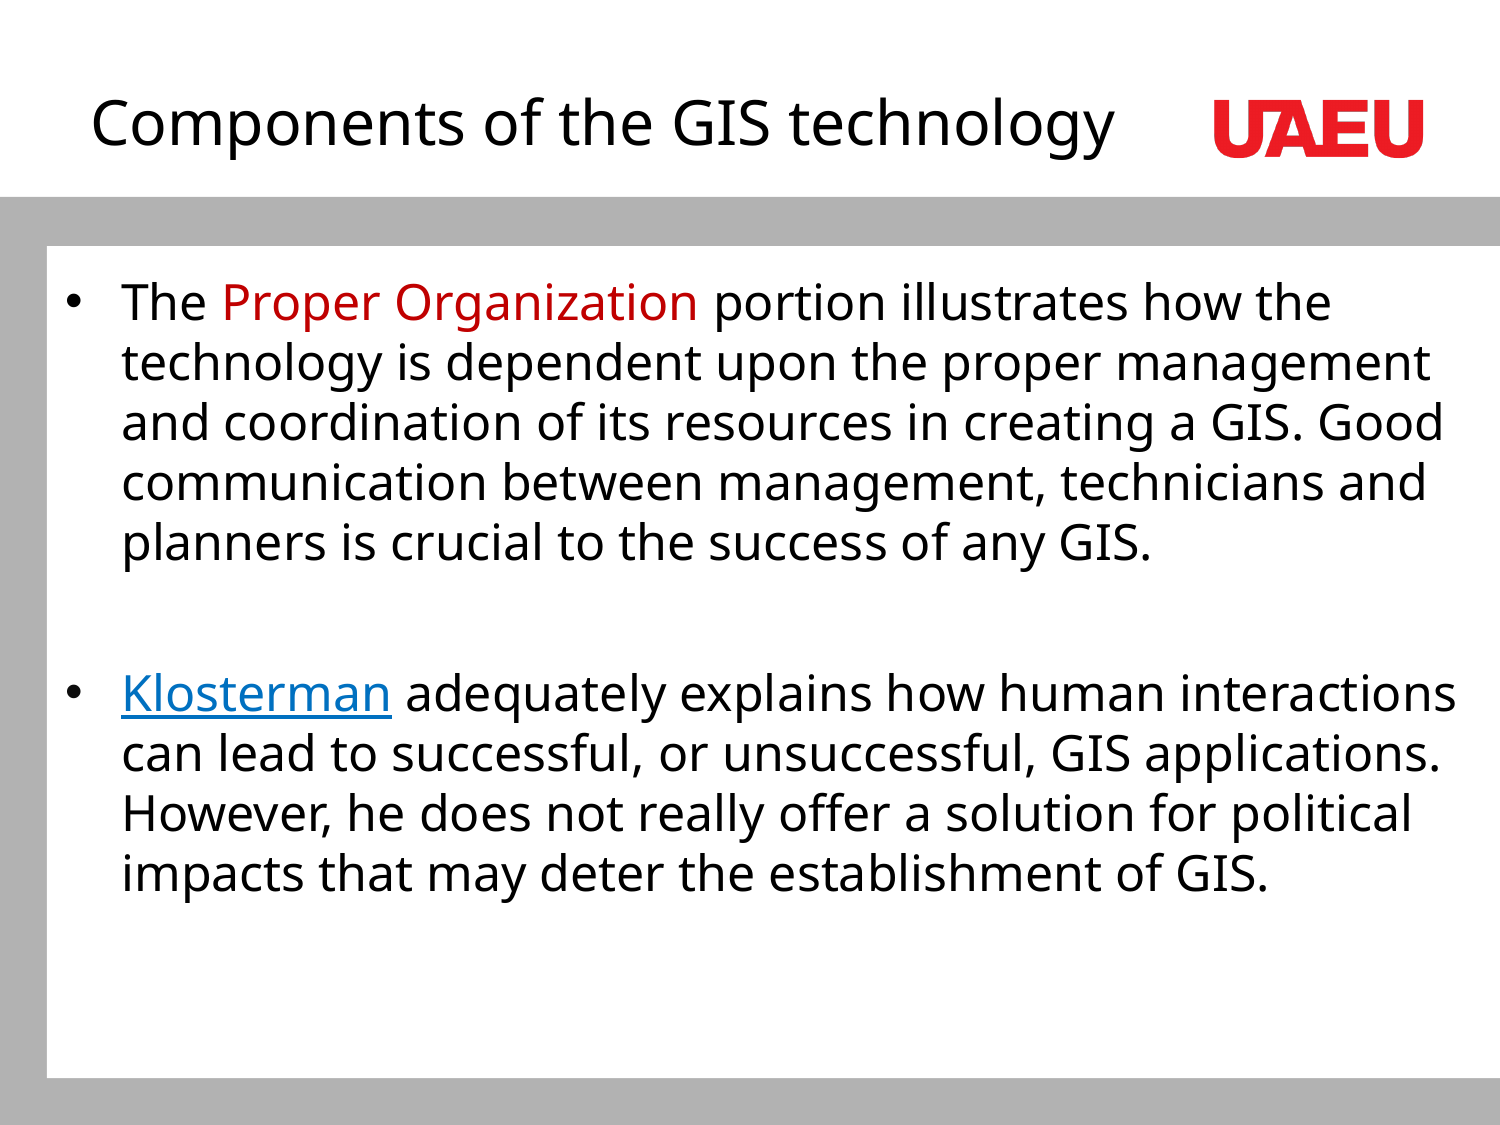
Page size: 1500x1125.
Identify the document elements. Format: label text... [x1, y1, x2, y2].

title Components of the GIS technology [75, 45, 1174, 196]
list The Proper Organization portion illustrates how the technology is dependent upon the proper management and coordination of its resources in creating a GIS. Good communication between management, technicians and planners is crucial to the success of any GIS. Klosterman adequately explains how human interactions can lead to successful, or unsuccessful, GIS applications. However, he does not really offer a solution for political impacts that may deter the establishment of GIS. [50, 262, 1488, 1063]
picture [1212, 96, 1425, 159]
